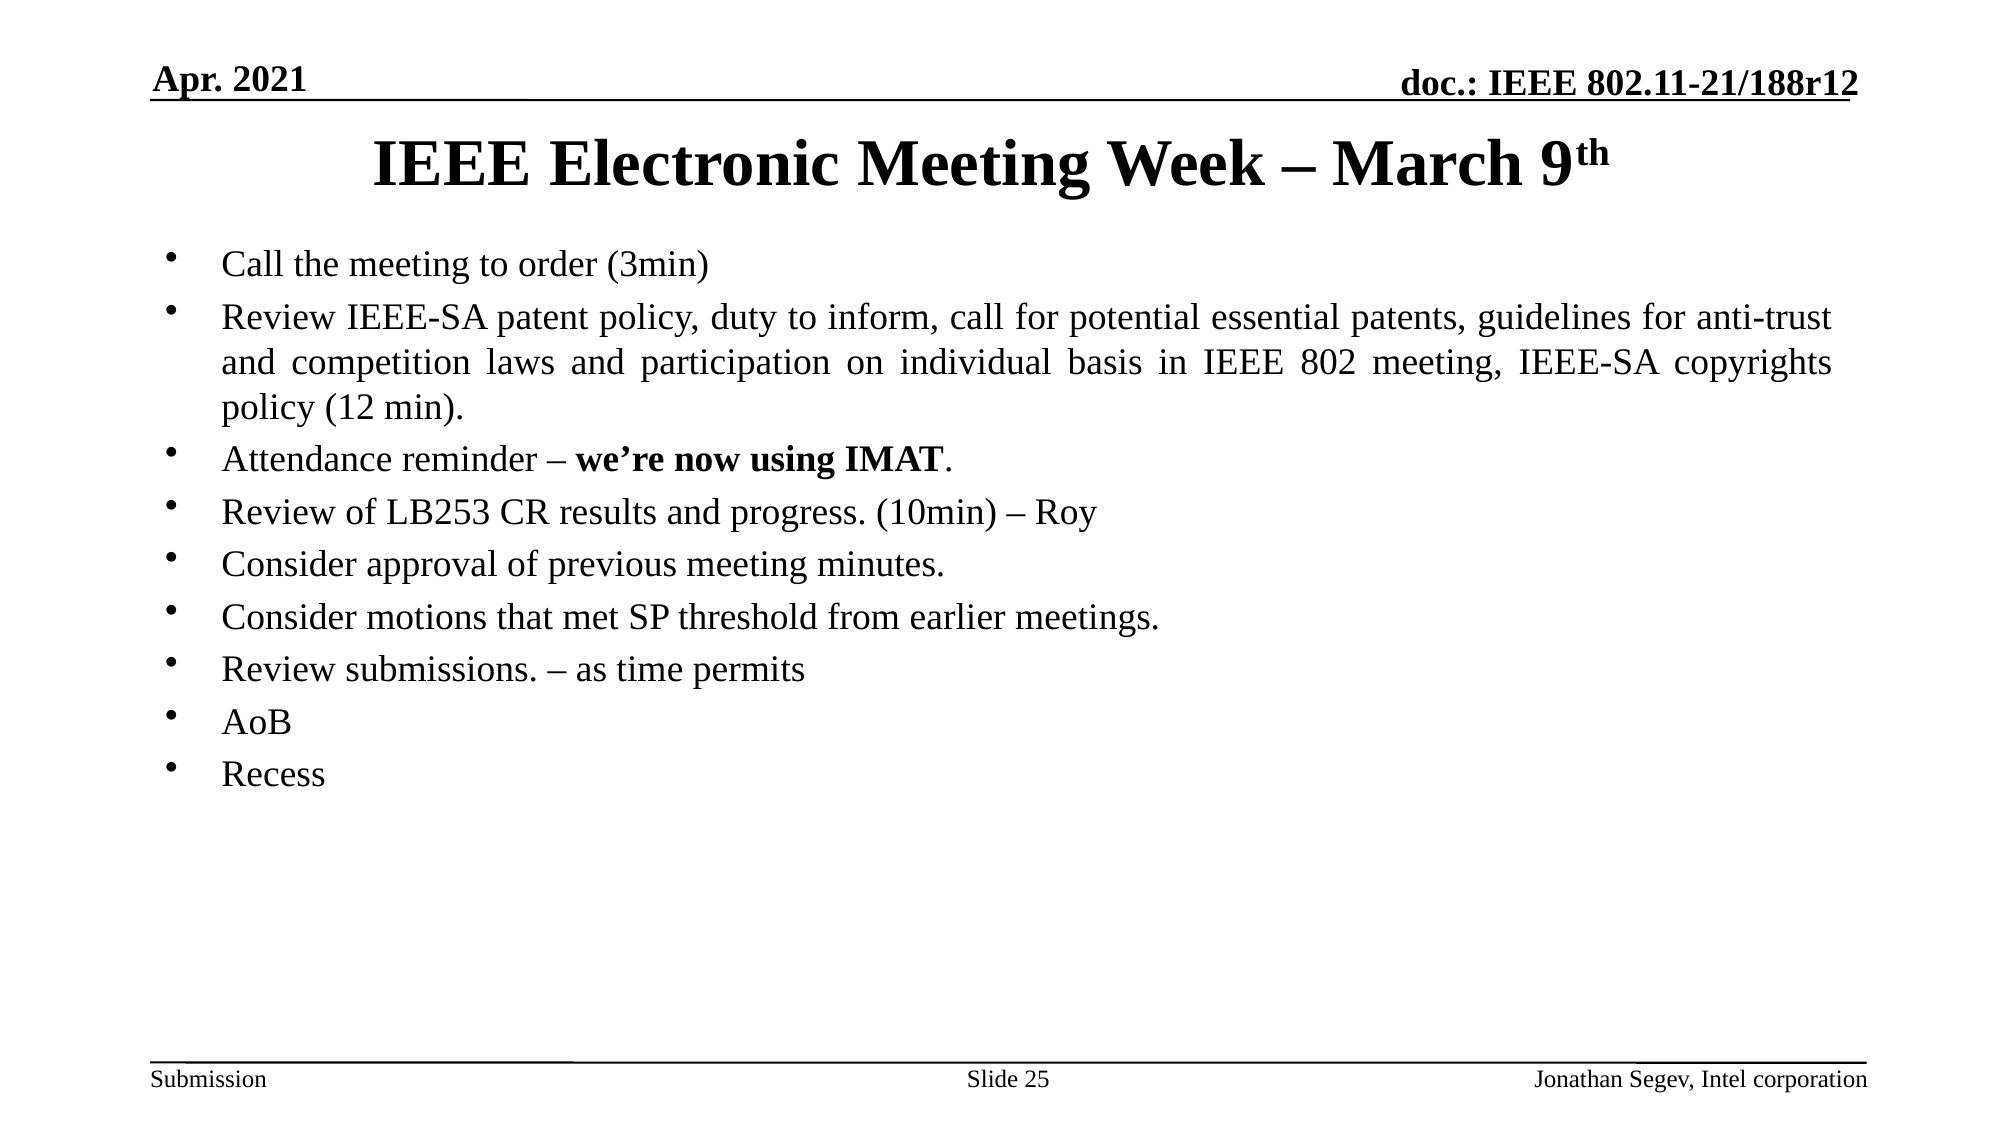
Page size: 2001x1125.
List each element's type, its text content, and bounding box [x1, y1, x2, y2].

footer Jonathan Segev, Intel corporation [1171, 1061, 1869, 1093]
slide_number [152, 54, 563, 100]
slide_number Slide 25 [950, 1061, 1067, 1123]
list Call the meeting to order (3min) Review IEEE-SA patent policy, duty to inform, call for potential essential patents, guidelines for anti-trust and competition laws and participation on individual basis in IEEE 802 meeting, IEEE-SA copyrights policy (12 min). Attendance reminder – we’re now using IMAT. Review of LB253 CR results and progress. (10min) – Roy Consider approval of previous meeting minutes. Consider motions that met SP threshold from earlier meetings. Review submissions. – as time permits AoB Recess [149, 231, 1850, 1000]
title IEEE Electronic Meeting Week – March 9th [149, 112, 1850, 205]
